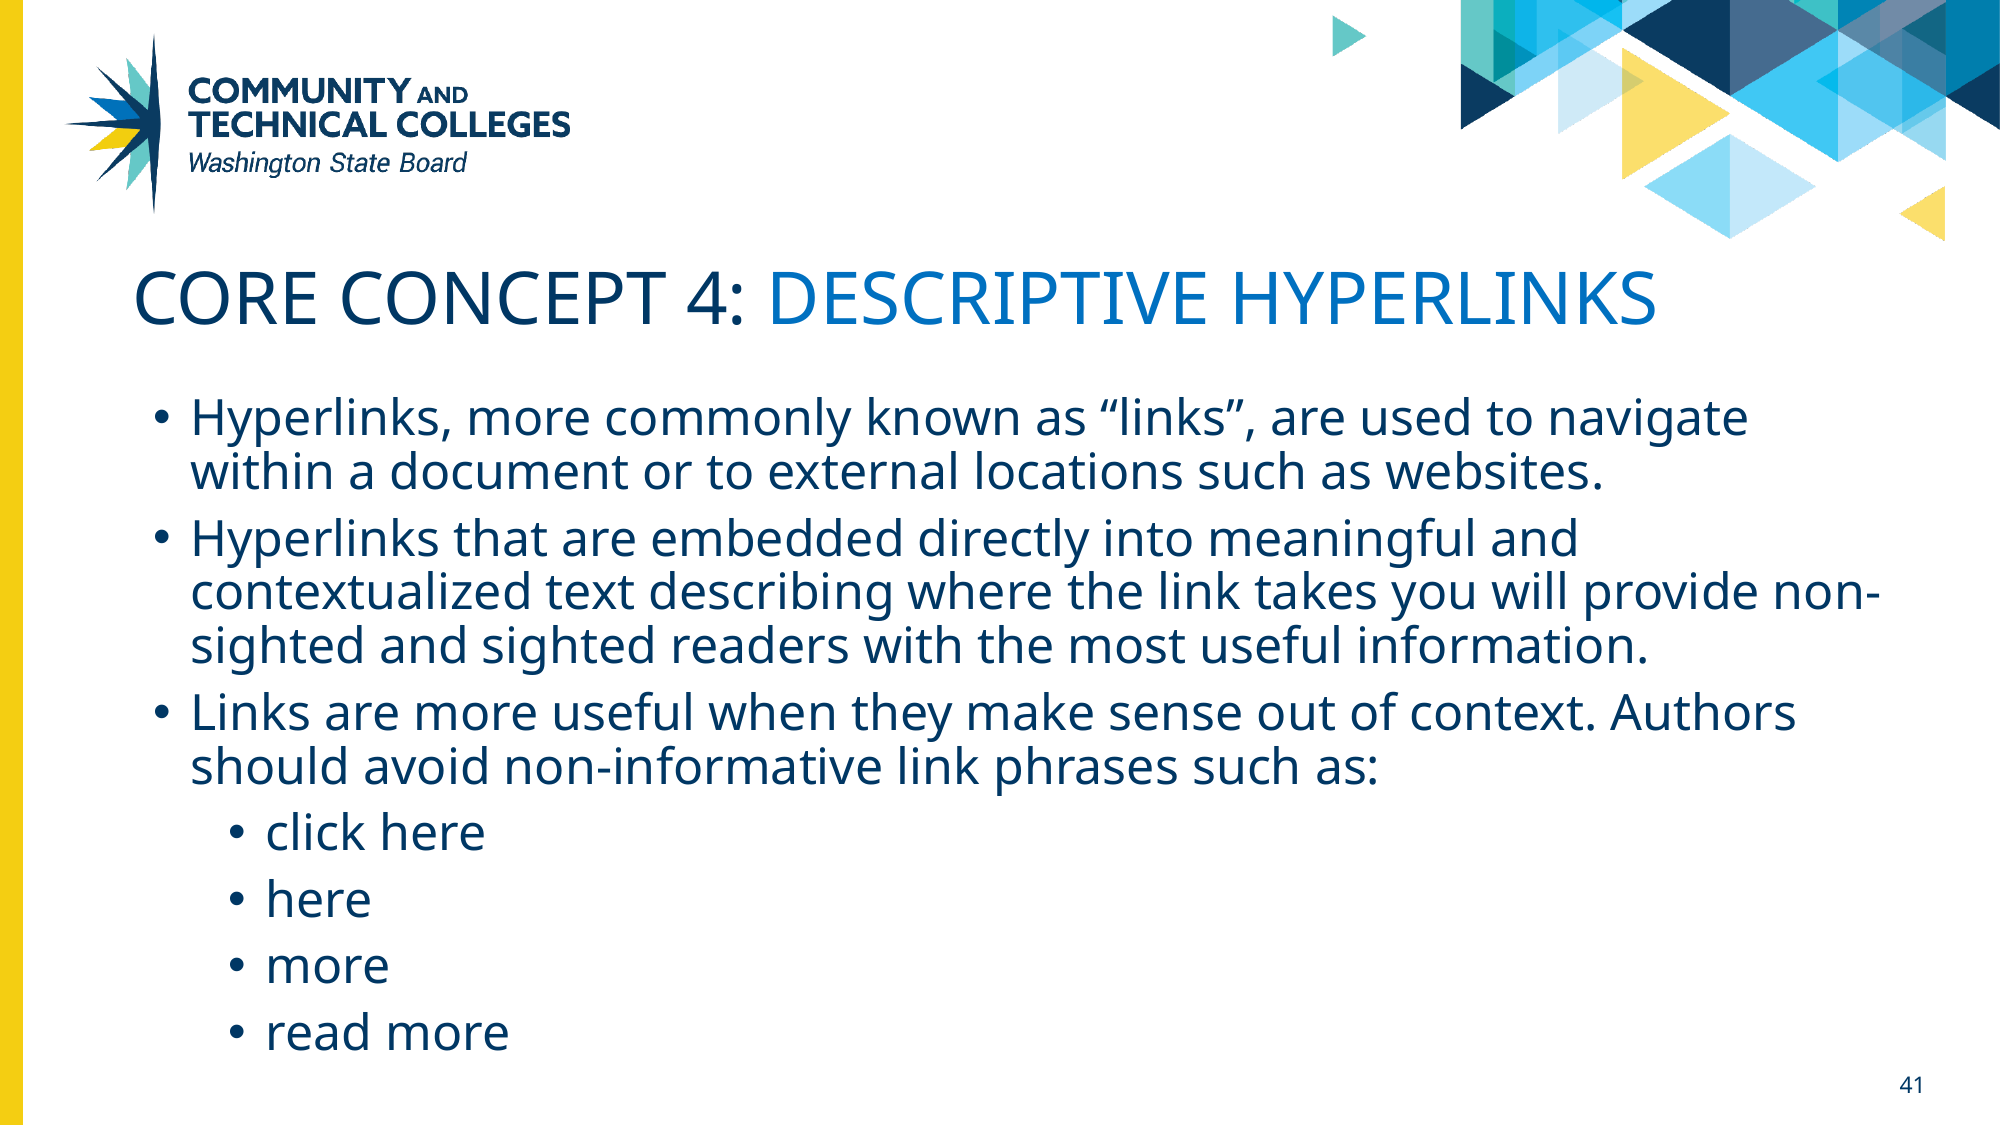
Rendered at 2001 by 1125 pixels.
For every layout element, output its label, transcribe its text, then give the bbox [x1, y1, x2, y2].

picture [64, 33, 570, 214]
list Hyperlinks, more commonly known as “links”, are used to navigate within a document or to external locations such as websites. Hyperlinks that are embedded directly into meaningful and contextualized text describing where the link takes you will provide non-sighted and sighted readers with the most useful information. Links are more useful when they make sense out of context. Authors should avoid non-informative link phrases such as: click here here more read more [138, 384, 1898, 830]
picture [1332, 0, 2000, 241]
slide_number 41 [1838, 1063, 1941, 1103]
title CORE CONCEPT 4: DESCRIPTIVE HYPERLINKS [117, 254, 1919, 385]
